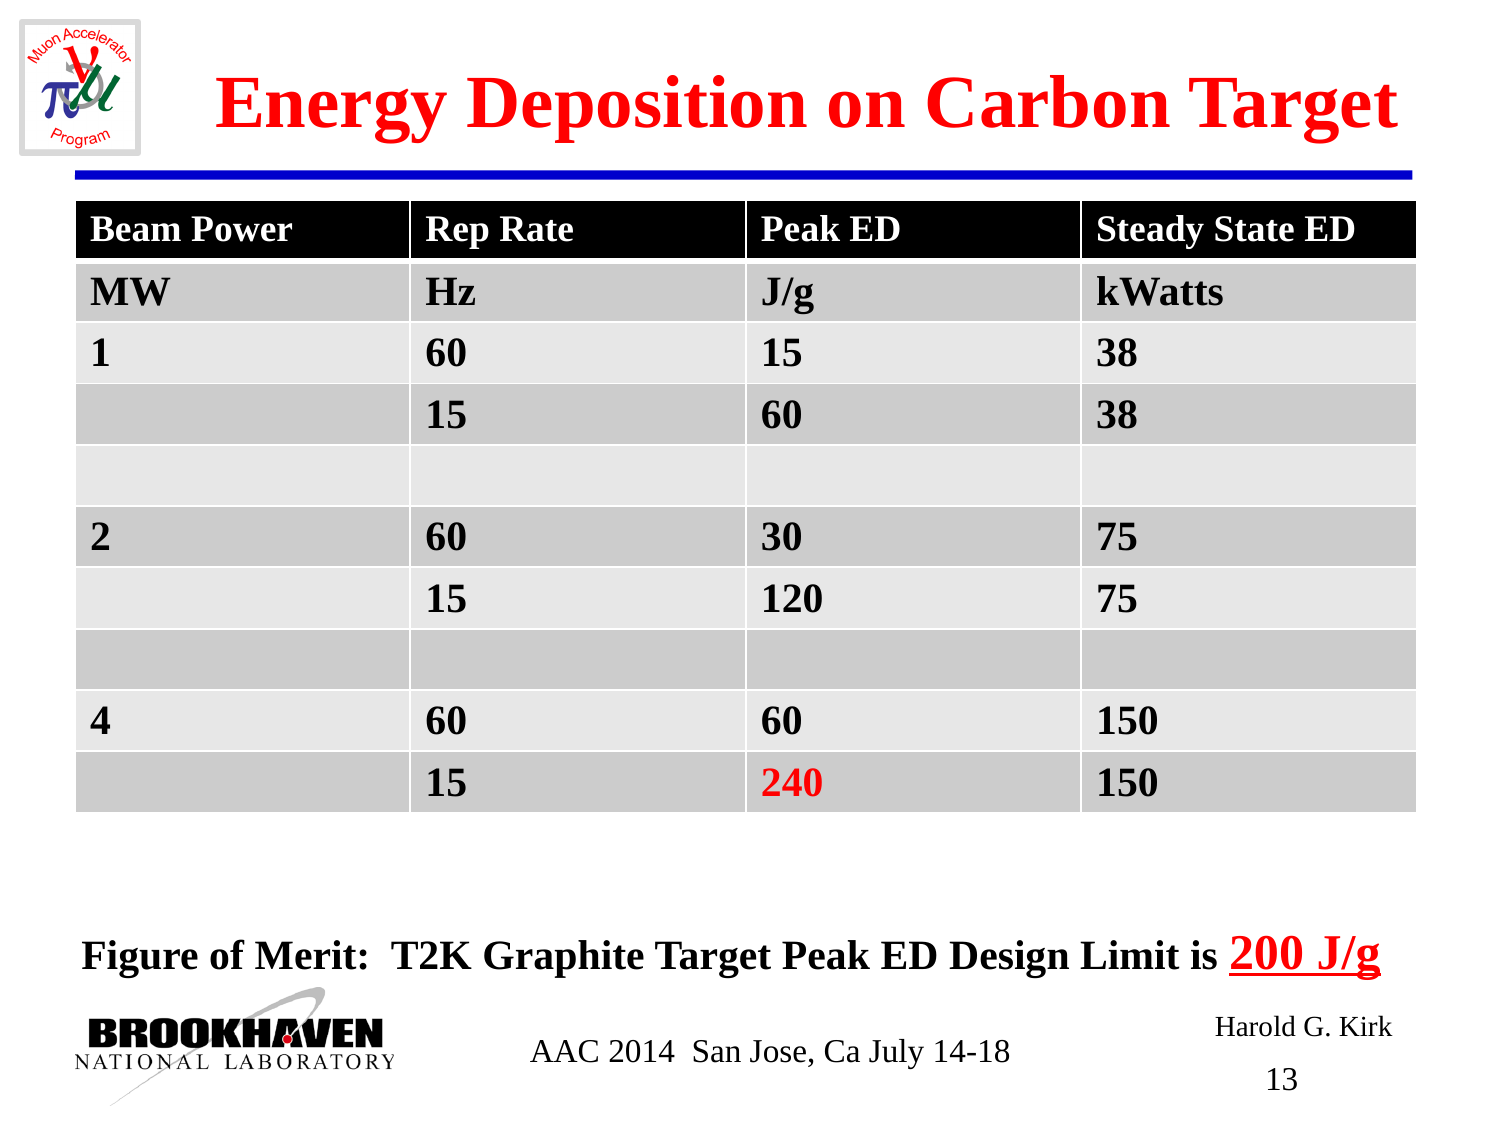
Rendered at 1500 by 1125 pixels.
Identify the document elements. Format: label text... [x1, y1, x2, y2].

table_cell 60 [747, 691, 1080, 750]
table_cell 60 [747, 384, 1080, 444]
table_cell [747, 630, 1080, 689]
table_cell [1082, 446, 1416, 505]
table_cell [76, 384, 409, 444]
table_cell 75 [1082, 568, 1416, 628]
table_cell 15 [411, 384, 745, 444]
table_cell [747, 446, 1080, 505]
title Energy Deposition on Carbon Target [200, 24, 1438, 150]
table_cell 38 [1082, 323, 1416, 383]
table_cell [76, 630, 409, 689]
table_cell [411, 446, 745, 505]
table_cell [411, 630, 745, 689]
table_cell 150 [1082, 691, 1416, 750]
table_cell 60 [411, 323, 745, 383]
table_cell 15 [411, 752, 745, 812]
table_cell 150 [1082, 752, 1416, 812]
table_header Beam Power [76, 201, 409, 258]
table_cell 38 [1082, 384, 1416, 444]
picture [25, 25, 135, 150]
table_cell 60 [411, 691, 745, 750]
table_header Peak ED [747, 201, 1080, 258]
table_cell [1082, 630, 1416, 689]
table_cell [76, 446, 409, 505]
text_box Figure of Merit: T2K Graphite Target Peak ED Design Limit is 200 J/g [66, 912, 1396, 988]
table_cell MW [76, 264, 409, 321]
table_header Steady State ED [1082, 201, 1416, 258]
table_cell 240 [747, 752, 1080, 812]
table_cell [76, 568, 409, 628]
table_cell 60 [411, 507, 745, 566]
table_cell 4 [76, 691, 409, 750]
table_cell 1 [76, 323, 409, 383]
table_cell 15 [411, 568, 745, 628]
table_cell 2 [76, 507, 409, 566]
table_cell 30 [747, 507, 1080, 566]
table_cell J/g [747, 264, 1080, 321]
table_cell kWatts [1082, 264, 1416, 321]
table_cell 75 [1082, 507, 1416, 566]
table_cell [76, 752, 409, 812]
table_cell Hz [411, 264, 745, 321]
table_cell 15 [747, 323, 1080, 383]
table_cell 120 [747, 568, 1080, 628]
table_header Rep Rate [411, 201, 745, 258]
